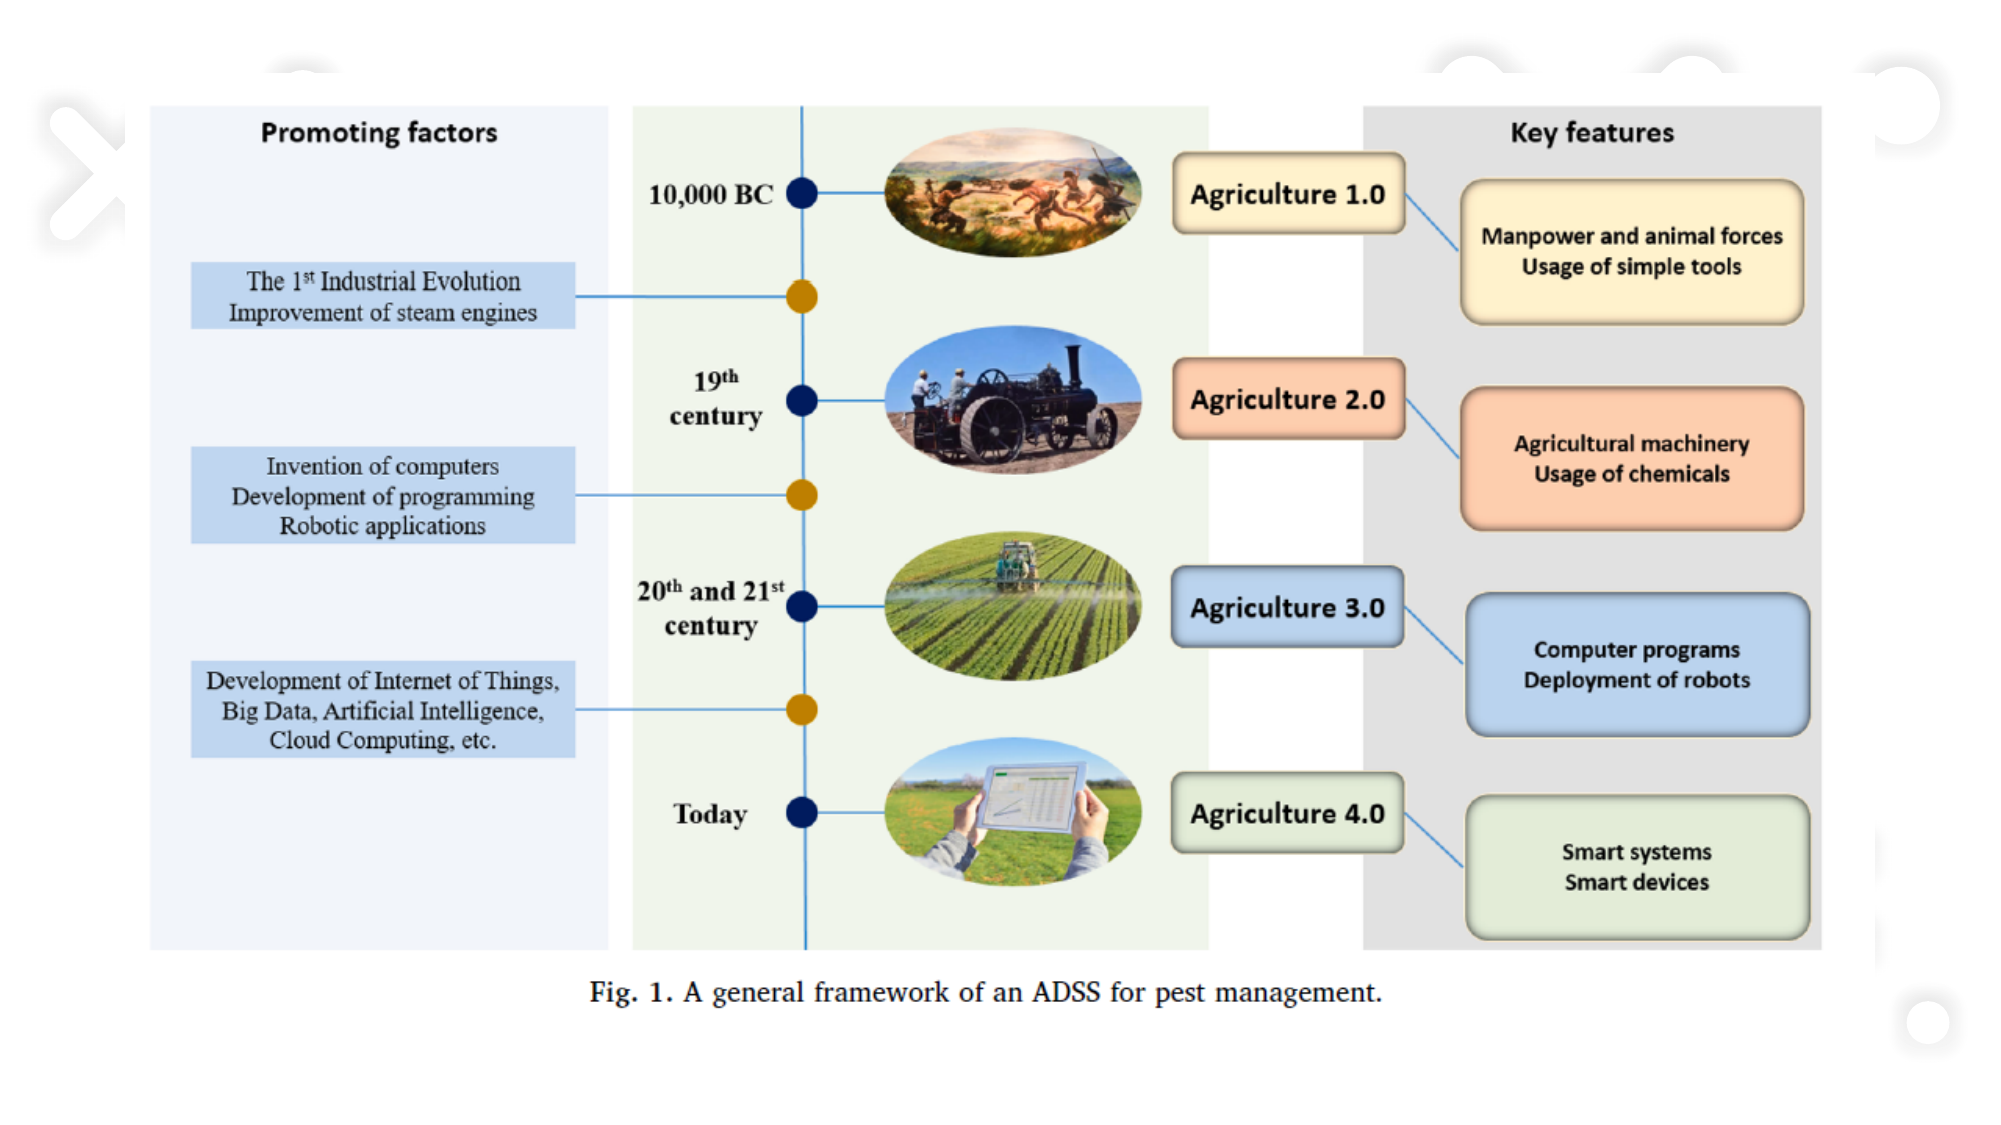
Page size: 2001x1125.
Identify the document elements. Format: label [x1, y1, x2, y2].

picture [125, 73, 1875, 1052]
